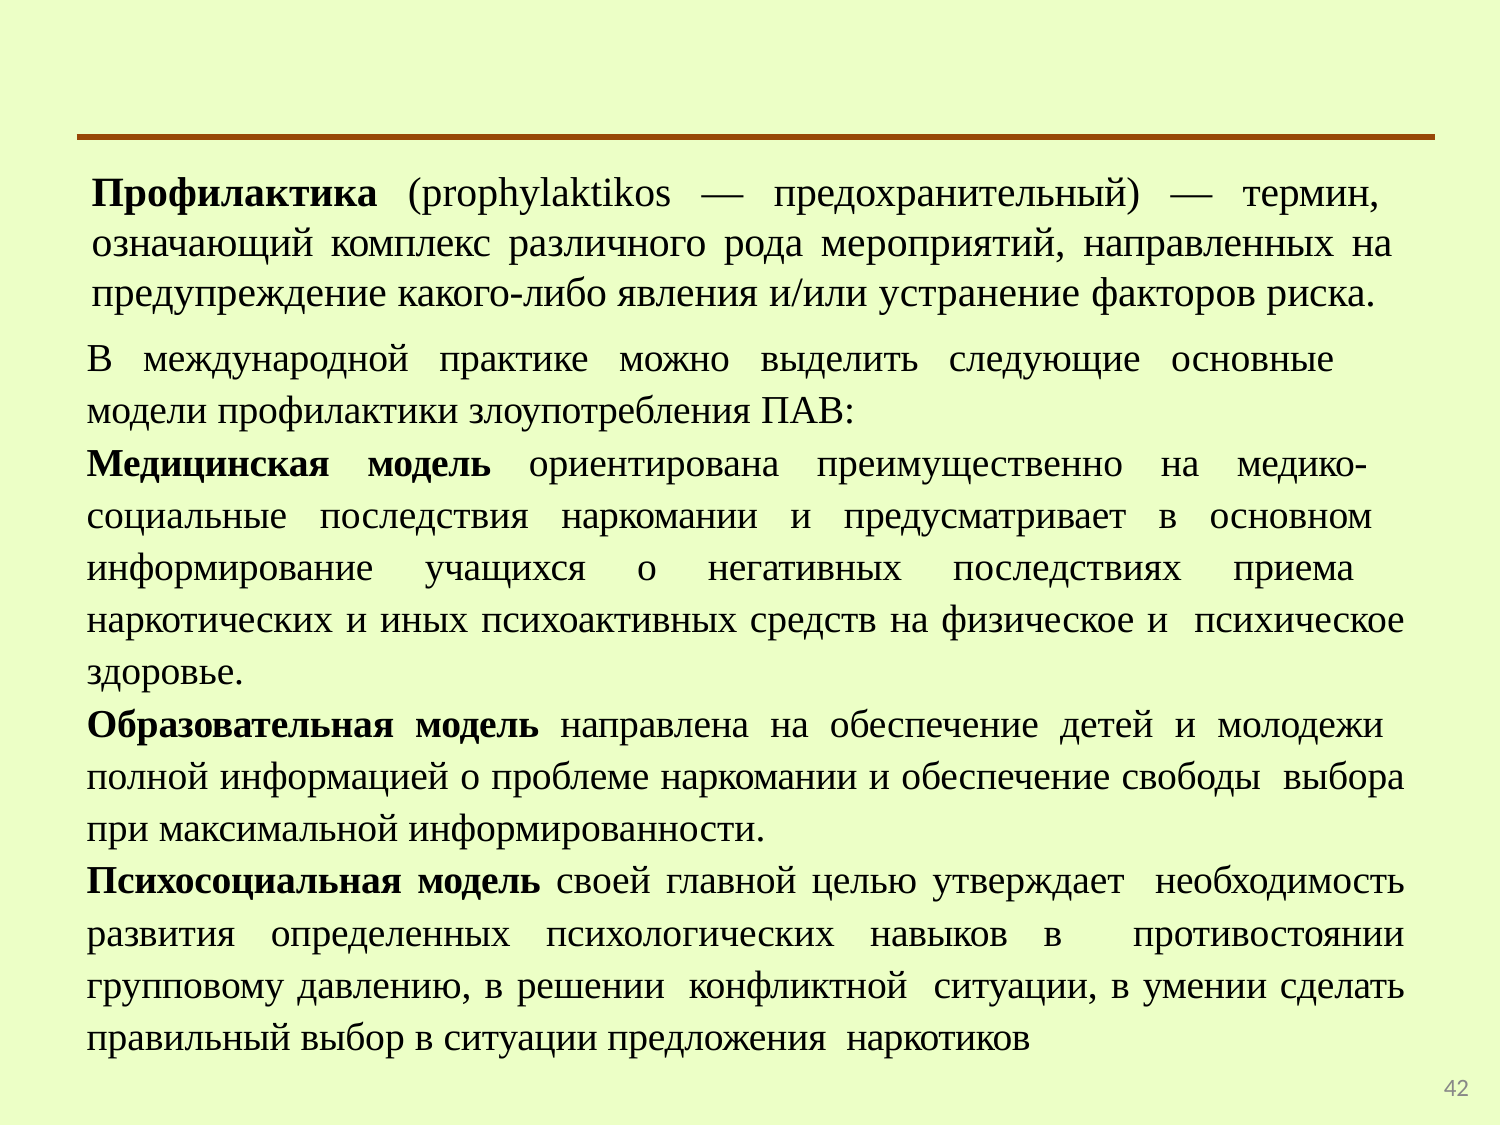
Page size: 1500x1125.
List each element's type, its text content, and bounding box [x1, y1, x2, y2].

title Профилактика (prophylaktikos — предохранительный) — термин, означающий комплекс различного рода мероприятий, направленных на предупреждение какого-либо явления и/или устранение факторов риска. [89, 162, 1411, 353]
text_box В международной практике можно выделить следующие основные модели профилактики злоупотребления ПАВ: Медицинская модель ориентирована преимущественно на медико- социальные последствия наркомании и предусматривает в основном информирование учащихся о негативных последствиях приема наркотических и иных психоактивных средств на физическое и психическое здоровье. Образовательная модель направлена на обеспечение детей и молодежи полной информацией о проблеме наркомании и обеспечение свободы выбора при максимальной информированности. Психосоциальная модель своей главной целью утверждает необходимость развития определенных психологических навыков в противостоянии групповому давлению, в решении конфликтной ситуации, в умении сделать правильный выбор в ситуации предложения наркотиков [84, 324, 1406, 1059]
slide_number 42 [1437, 1075, 1476, 1125]
